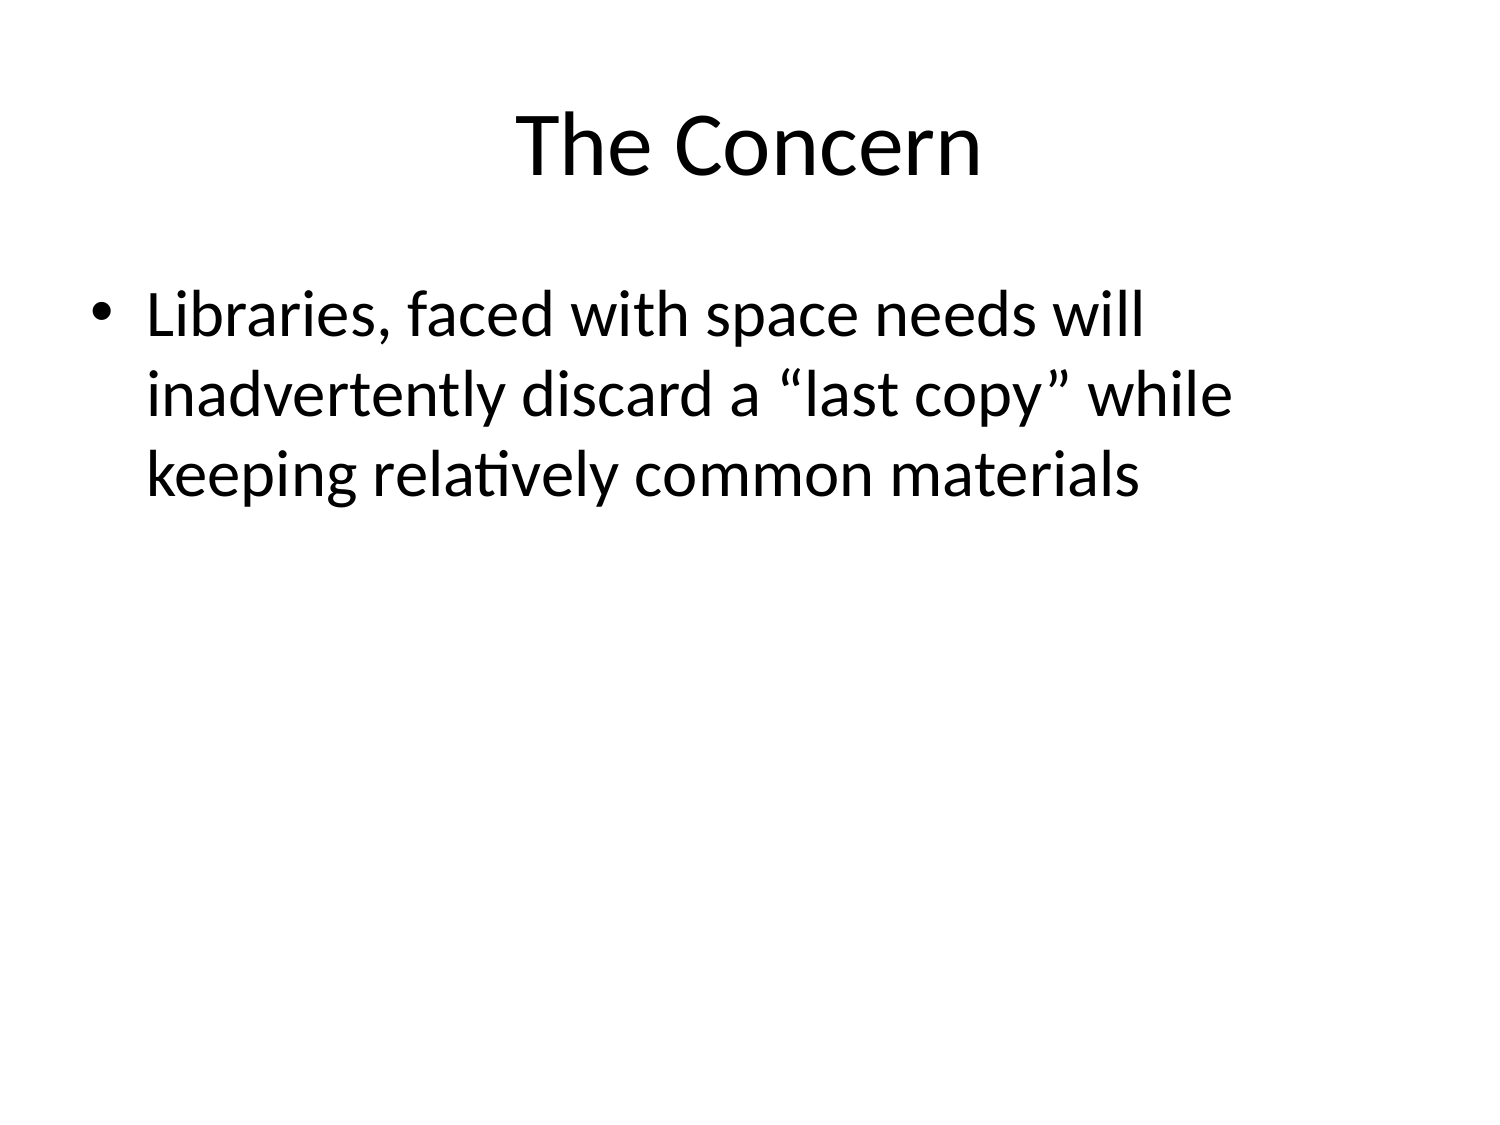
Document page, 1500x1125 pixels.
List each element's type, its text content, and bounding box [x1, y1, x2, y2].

list Libraries, faced with space needs will inadvertently discard a “last copy” while keeping relatively common materials [75, 262, 1425, 1005]
title The Concern [75, 45, 1425, 233]
